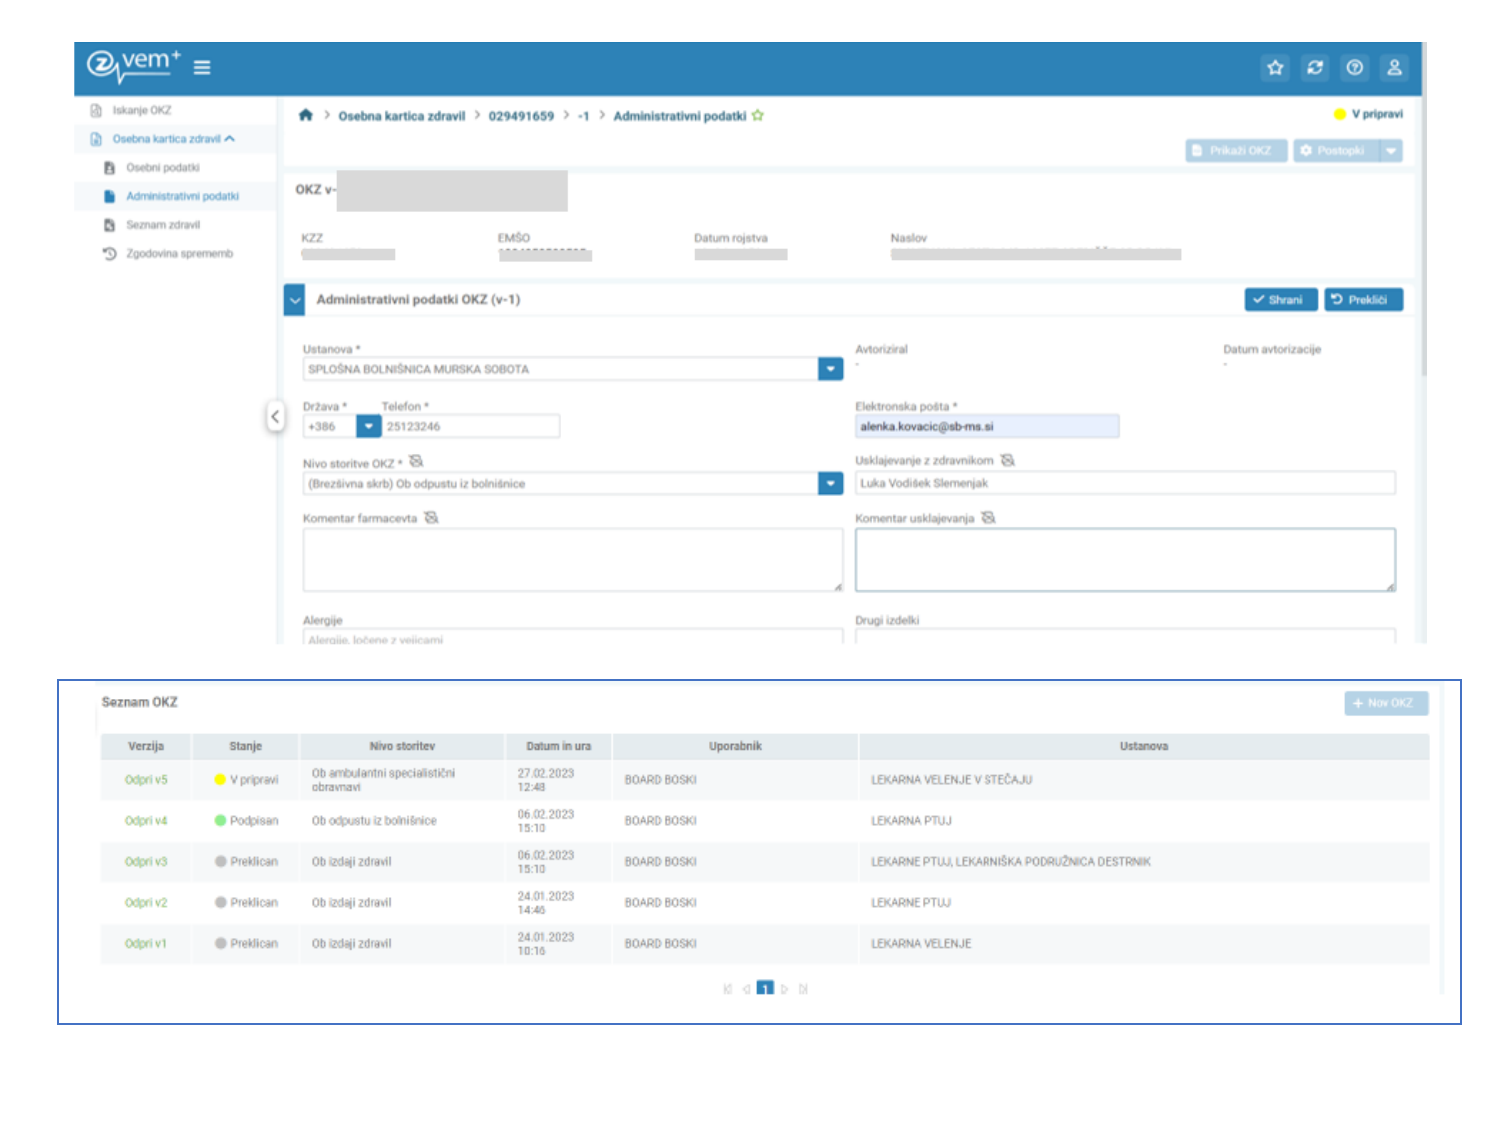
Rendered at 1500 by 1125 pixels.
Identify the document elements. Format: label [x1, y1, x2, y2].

picture [58, 680, 1461, 1024]
picture [73, 42, 1427, 653]
